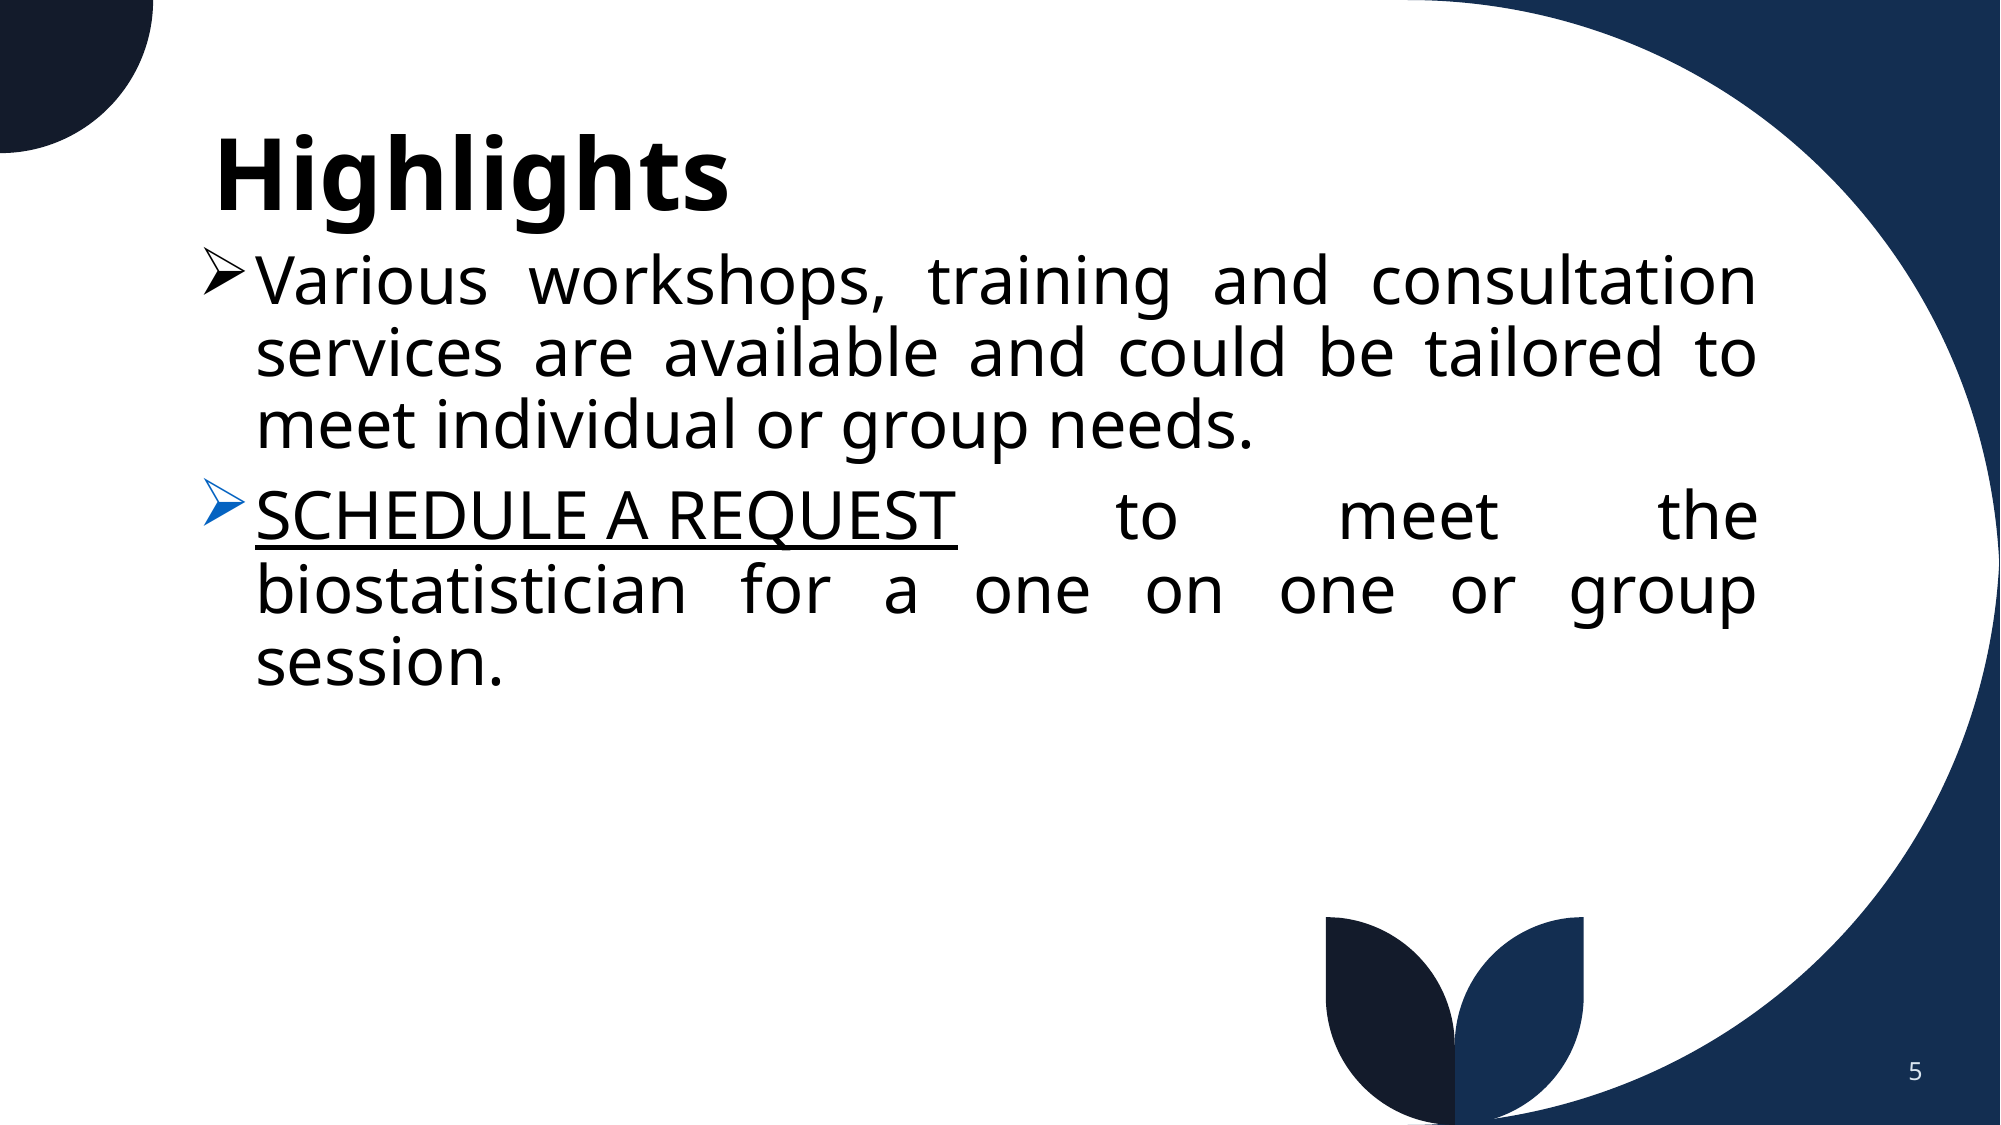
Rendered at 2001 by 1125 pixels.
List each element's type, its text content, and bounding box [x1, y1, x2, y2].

list Various workshops, training and consultation services are available and could be tailored to meet individual or group needs. SCHEDULE A REQUEST to meet the biostatistician for a one on one or group session. [183, 239, 1788, 1047]
title Highlights [197, 22, 1803, 240]
slide_number 5 [1665, 1042, 1938, 1103]
